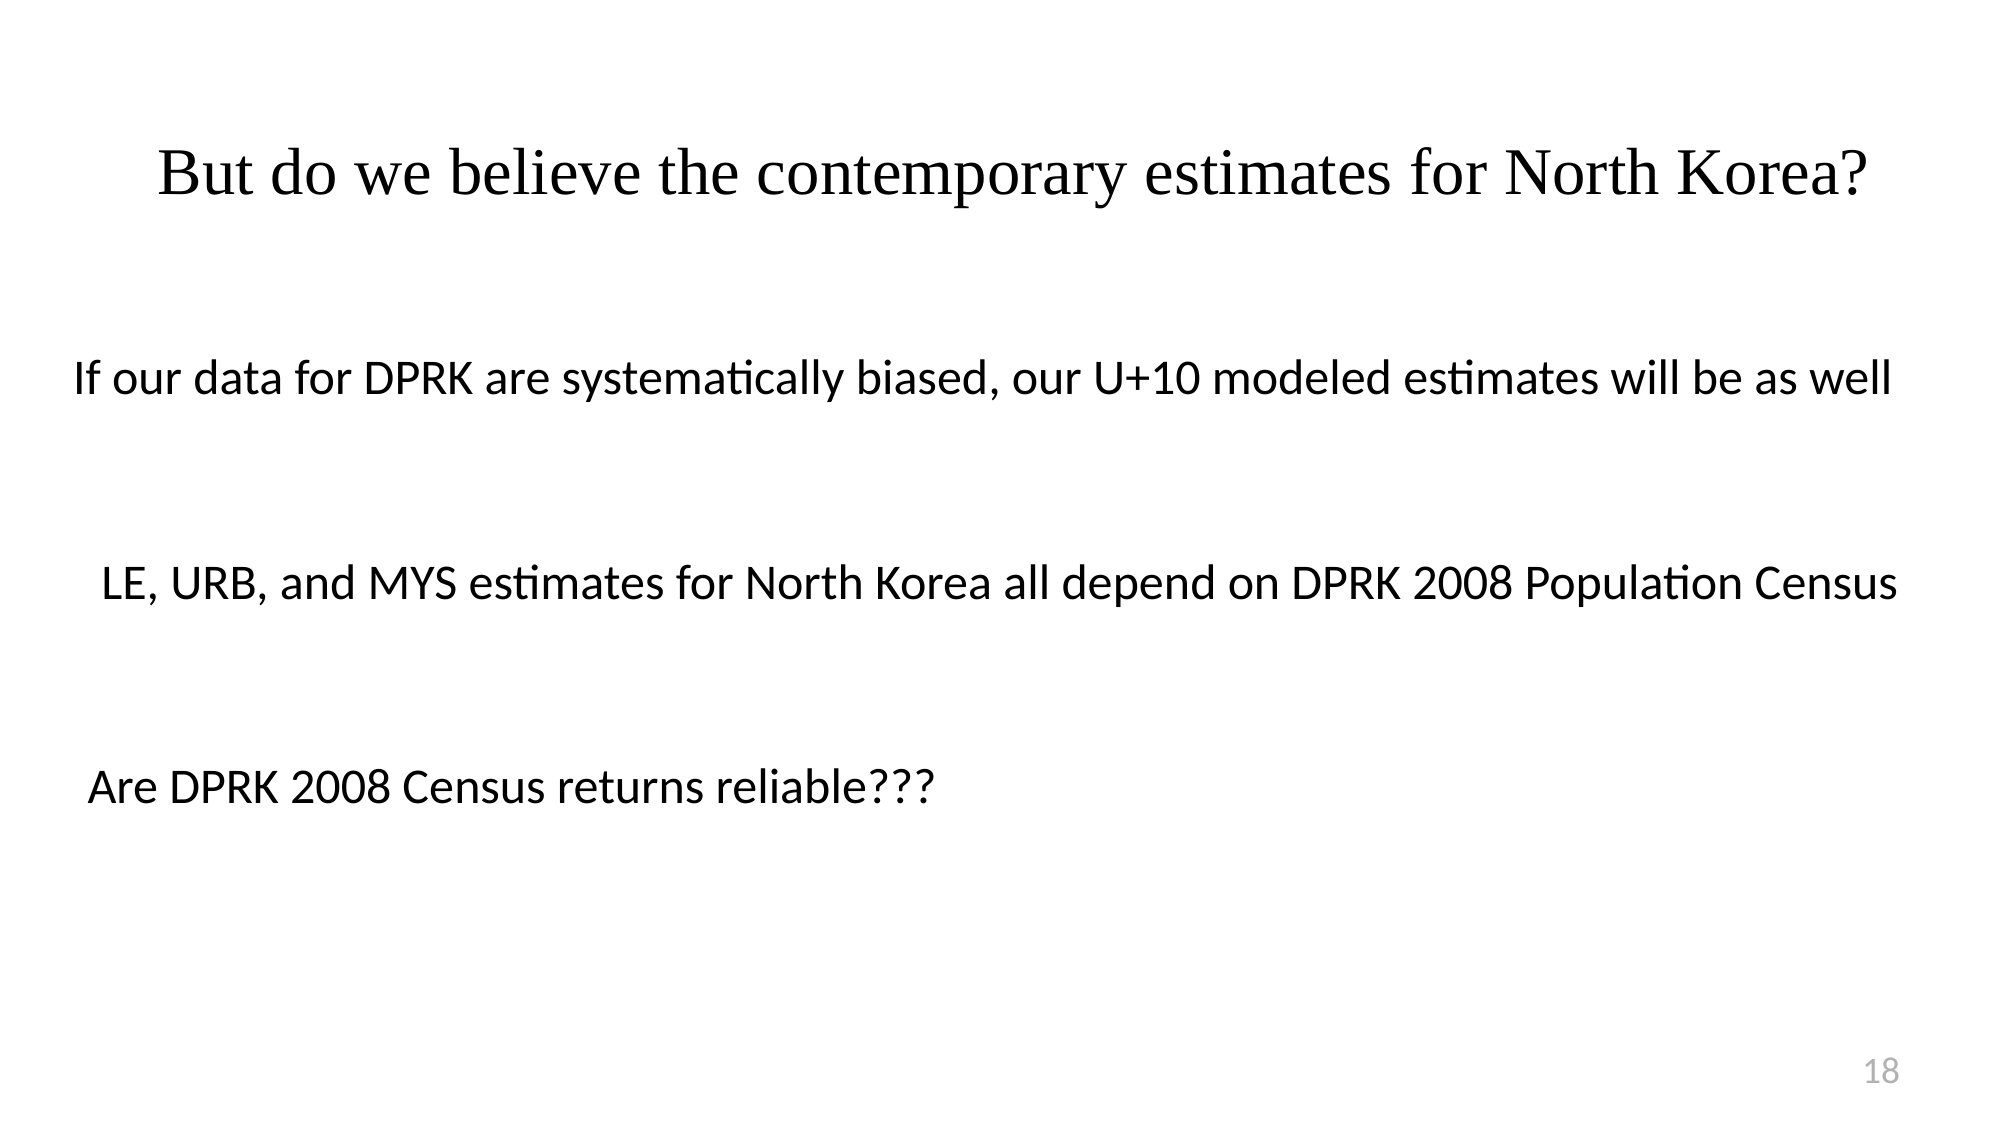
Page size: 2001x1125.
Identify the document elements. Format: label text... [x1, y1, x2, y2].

text_box If our data for DPRK are systematically biased, our U+10 modeled estimates will be as well [58, 337, 1909, 413]
title But do we believe the contemporary estimates for North Korea? [157, 128, 1963, 290]
slide_number 18 [1440, 1046, 1900, 1103]
text_box LE, URB, and MYS estimates for North Korea all depend on DPRK 2008 Population Census [86, 541, 1914, 617]
text_box Are DPRK 2008 Census returns reliable??? [72, 746, 953, 821]
